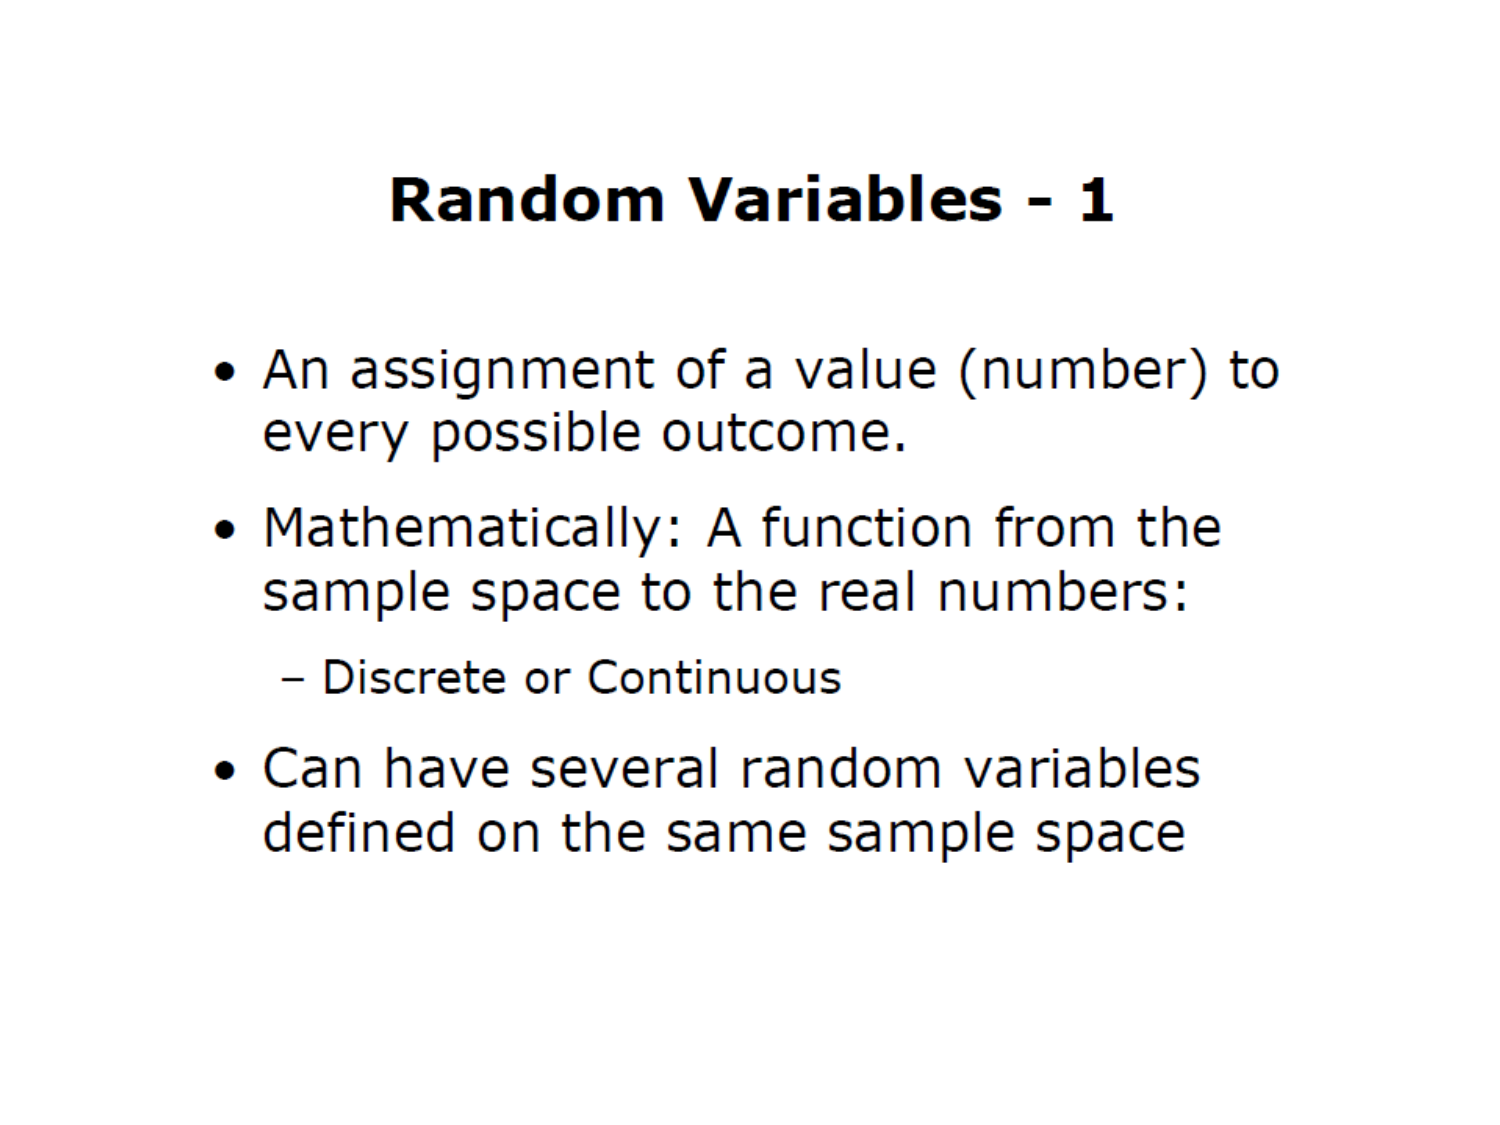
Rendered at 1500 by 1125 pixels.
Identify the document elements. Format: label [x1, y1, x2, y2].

list [129, 104, 1371, 1021]
